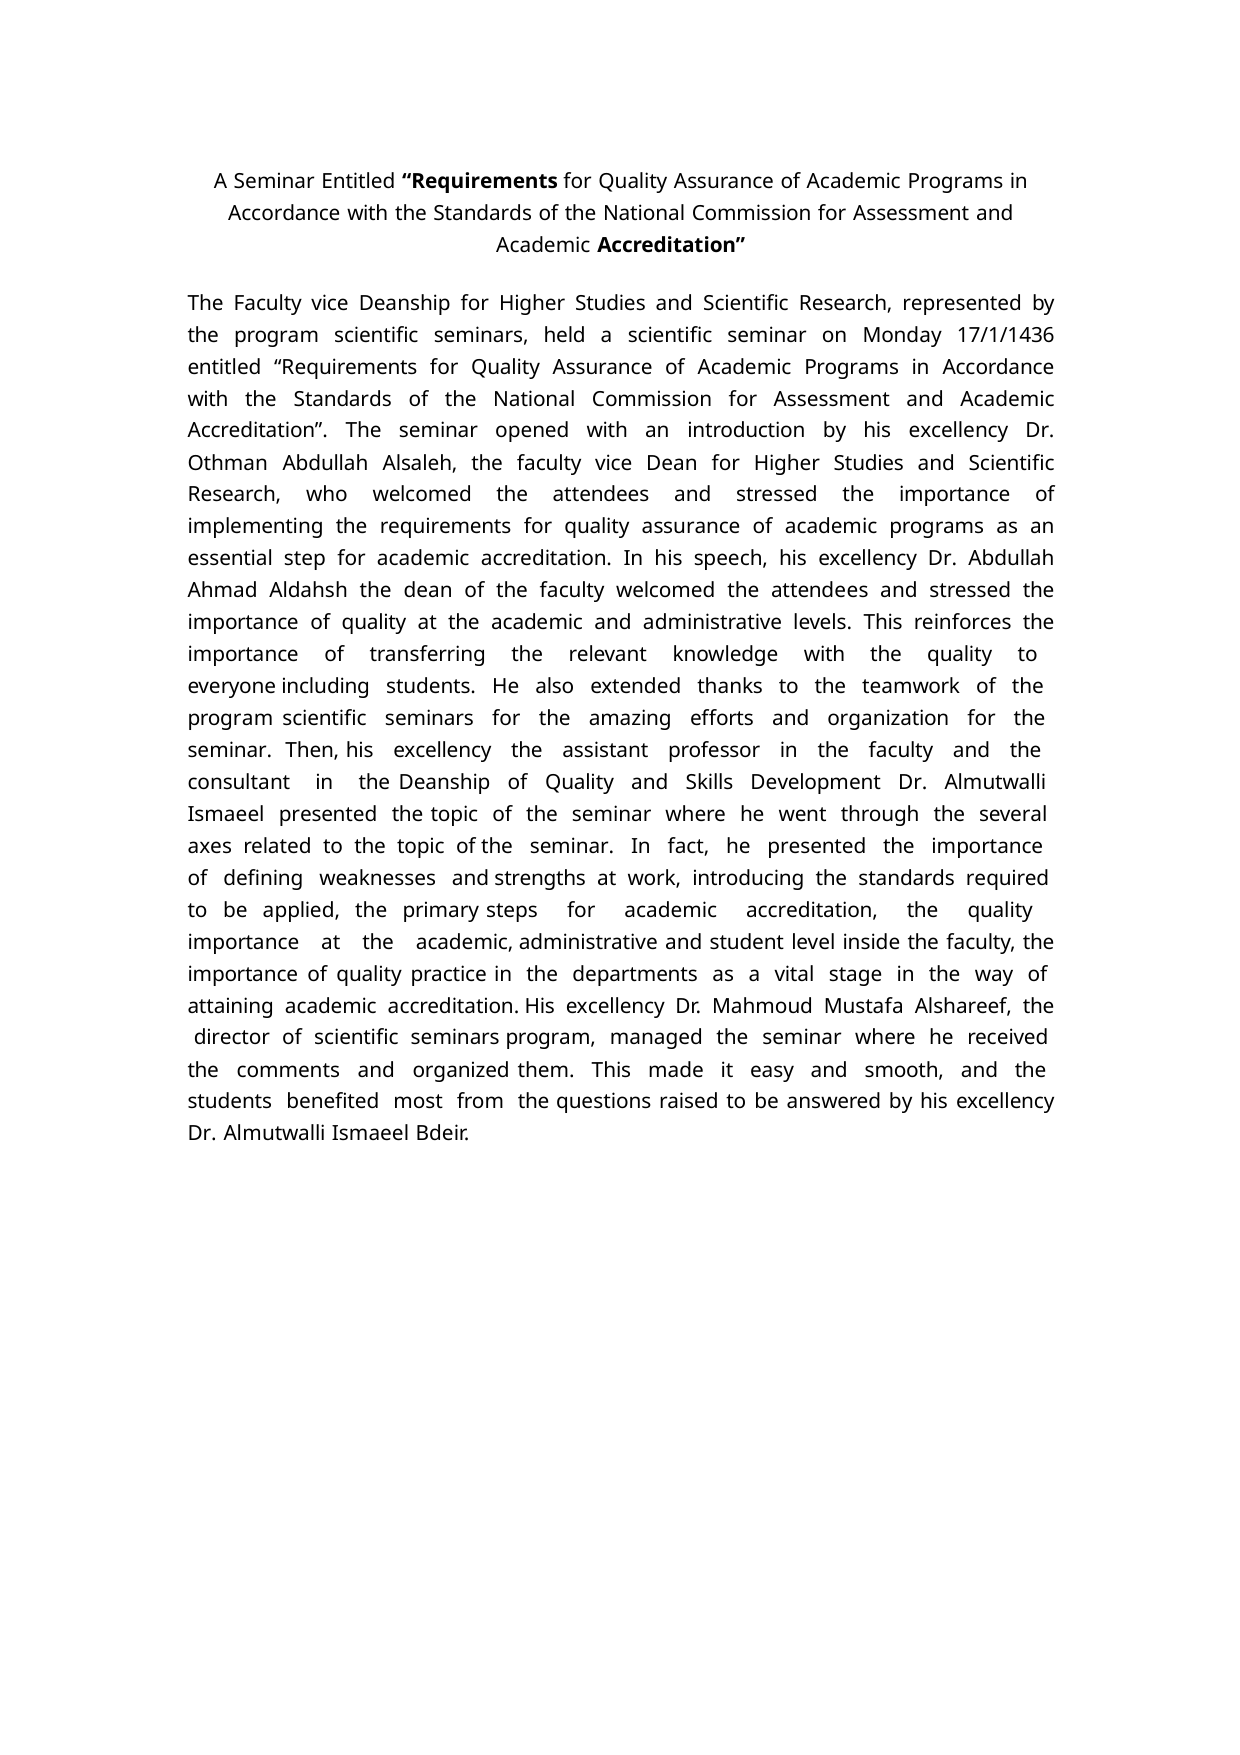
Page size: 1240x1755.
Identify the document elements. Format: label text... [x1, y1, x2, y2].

text_box A Seminar Entitled “Requirements for Quality Assurance of Academic Programs in Accordance with the Standards of the National Commission for Assessment and Academic Accreditation” The Faculty vice Deanship for Higher Studies and Scientific Research, represented by the program scientific seminars, held a scientific seminar on Monday 17/1/1436 entitled “Requirements for Quality Assurance of Academic Programs in Accordance with the Standards of the National Commission for Assessment and Academic Accreditation”. The seminar opened with an introduction by his excellency Dr. Othman Abdullah Alsaleh, the faculty vice Dean for Higher Studies and Scientific Research, who welcomed the attendees and stressed the importance of implementing the requirements for quality assurance of academic programs as an essential step for academic accreditation. In his speech, his excellency Dr. Abdullah Ahmad Aldahsh the dean of the faculty welcomed the attendees and stressed the importance of quality at the academic and administrative levels. This reinforces the importance of transferring the relevant knowledge with the quality to everyone including students. He also extended thanks to the teamwork of the program scientific seminars for the amazing efforts and organization for the seminar. Then, his excellency the assistant professor in the faculty and the consultant in the Deanship of Quality and Skills Development Dr. Almutwalli Ismaeel presented the topic of the seminar where he went through the several axes related to the topic of the seminar. In fact, he presented the importance of defining weaknesses and strengths at work, introducing the standards required to be applied, the primary steps for academic accreditation, the quality importance at the academic, administrative and student level inside the faculty, the importance of quality practice in the departments as a vital stage in the way of attaining academic accreditation. His excellency Dr. Mahmoud Mustafa Alshareef, the director of scientific seminars program, managed the seminar where he received the comments and organized them. This made it easy and smooth, and the students benefited most from the questions raised to be answered by his excellency Dr. Almutwalli Ismaeel Bdeir. [185, 160, 1056, 1145]
